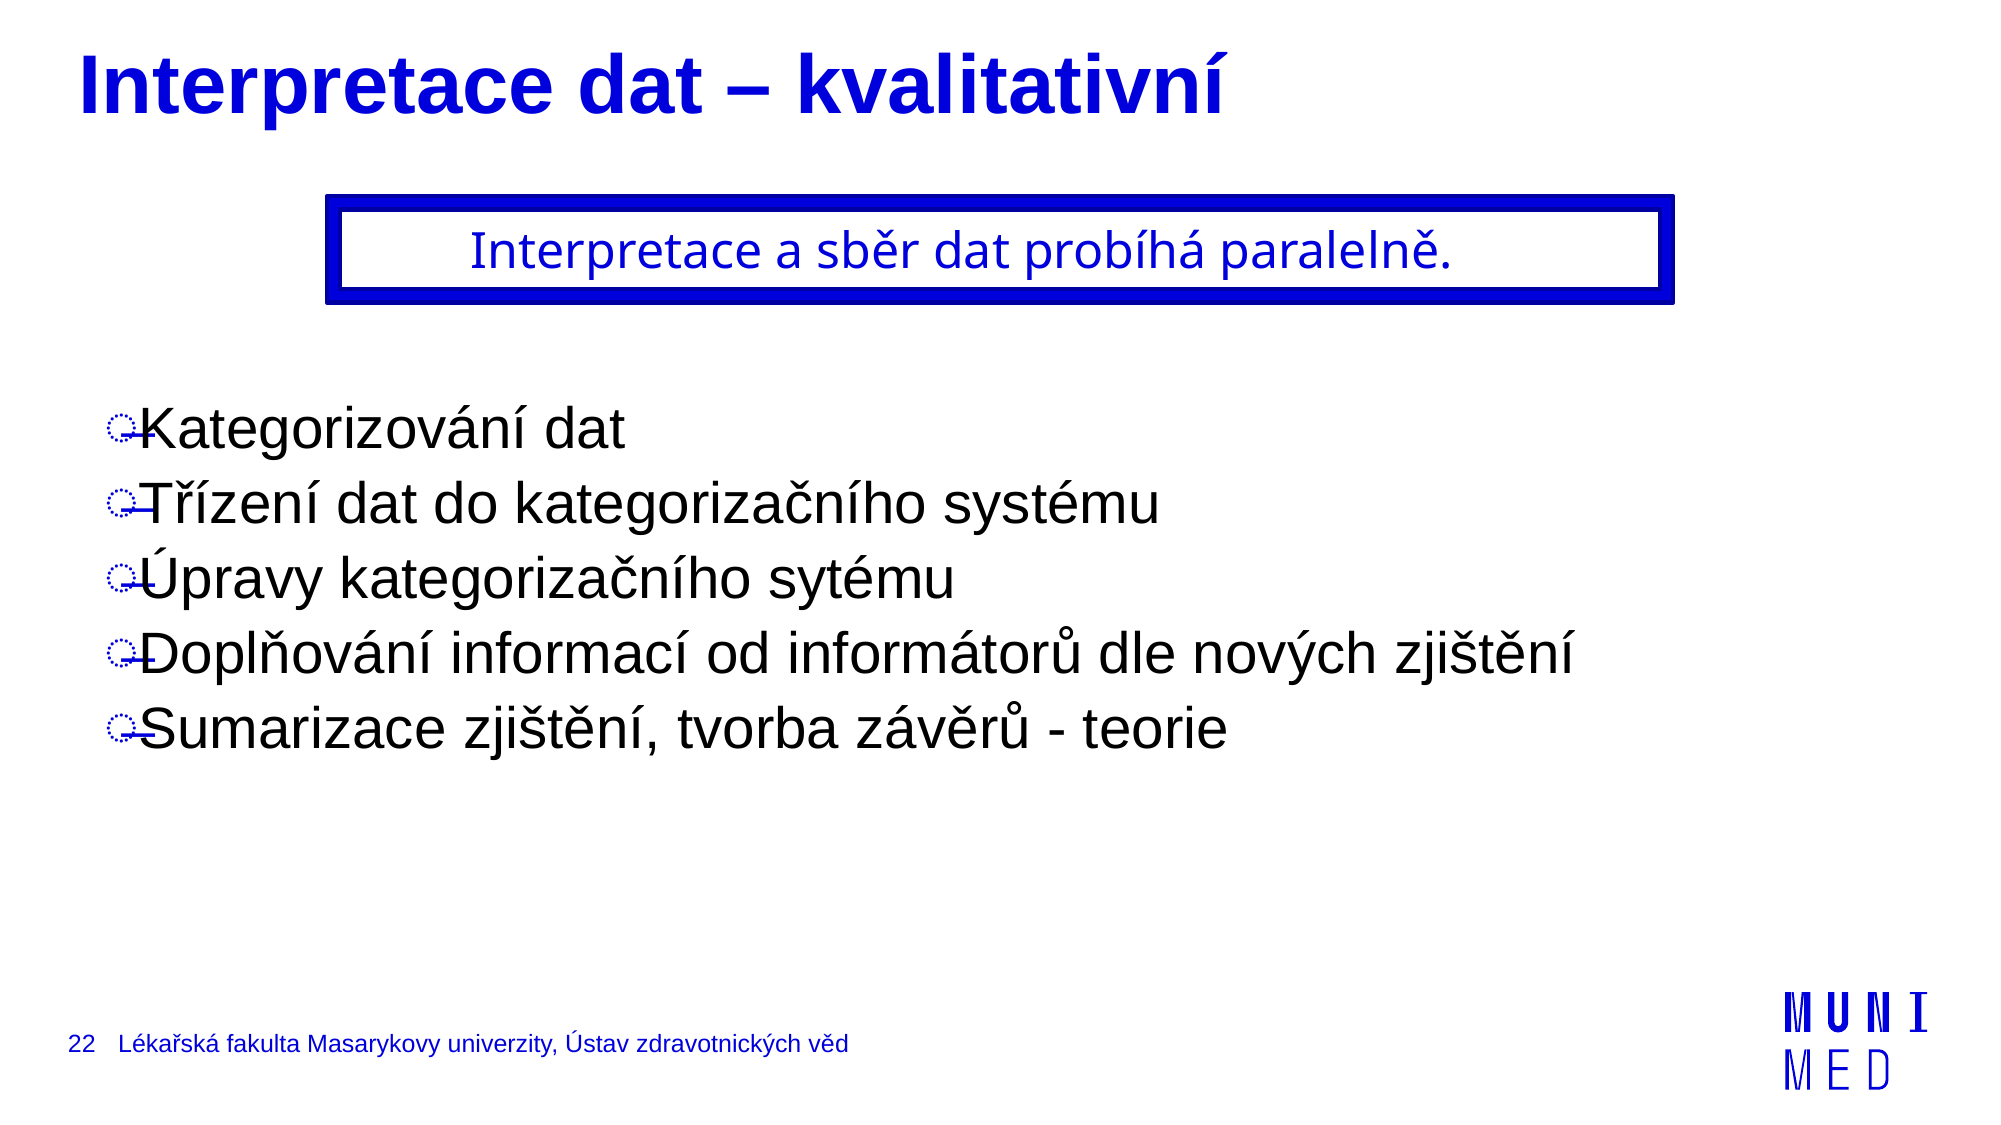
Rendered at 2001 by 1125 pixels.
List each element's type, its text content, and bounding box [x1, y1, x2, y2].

slide_number 22 [67, 1021, 110, 1063]
text_box Interpretace a sběr dat probíhá paralelně. [444, 212, 1556, 286]
footer Lékařská fakulta Masarykovy univerzity, Ústav zdravotnických věd [118, 1021, 1418, 1063]
text_box [325, 194, 1675, 305]
title Interpretace dat – kvalitativní [78, 47, 1426, 142]
list Kategorizování dat Třízení dat do kategorizačního systému Úpravy kategorizačního sytému Doplňování informací od informátorů dle nových zjištění Sumarizace zjištění, tvorba závěrů - teorie [92, 385, 1693, 974]
